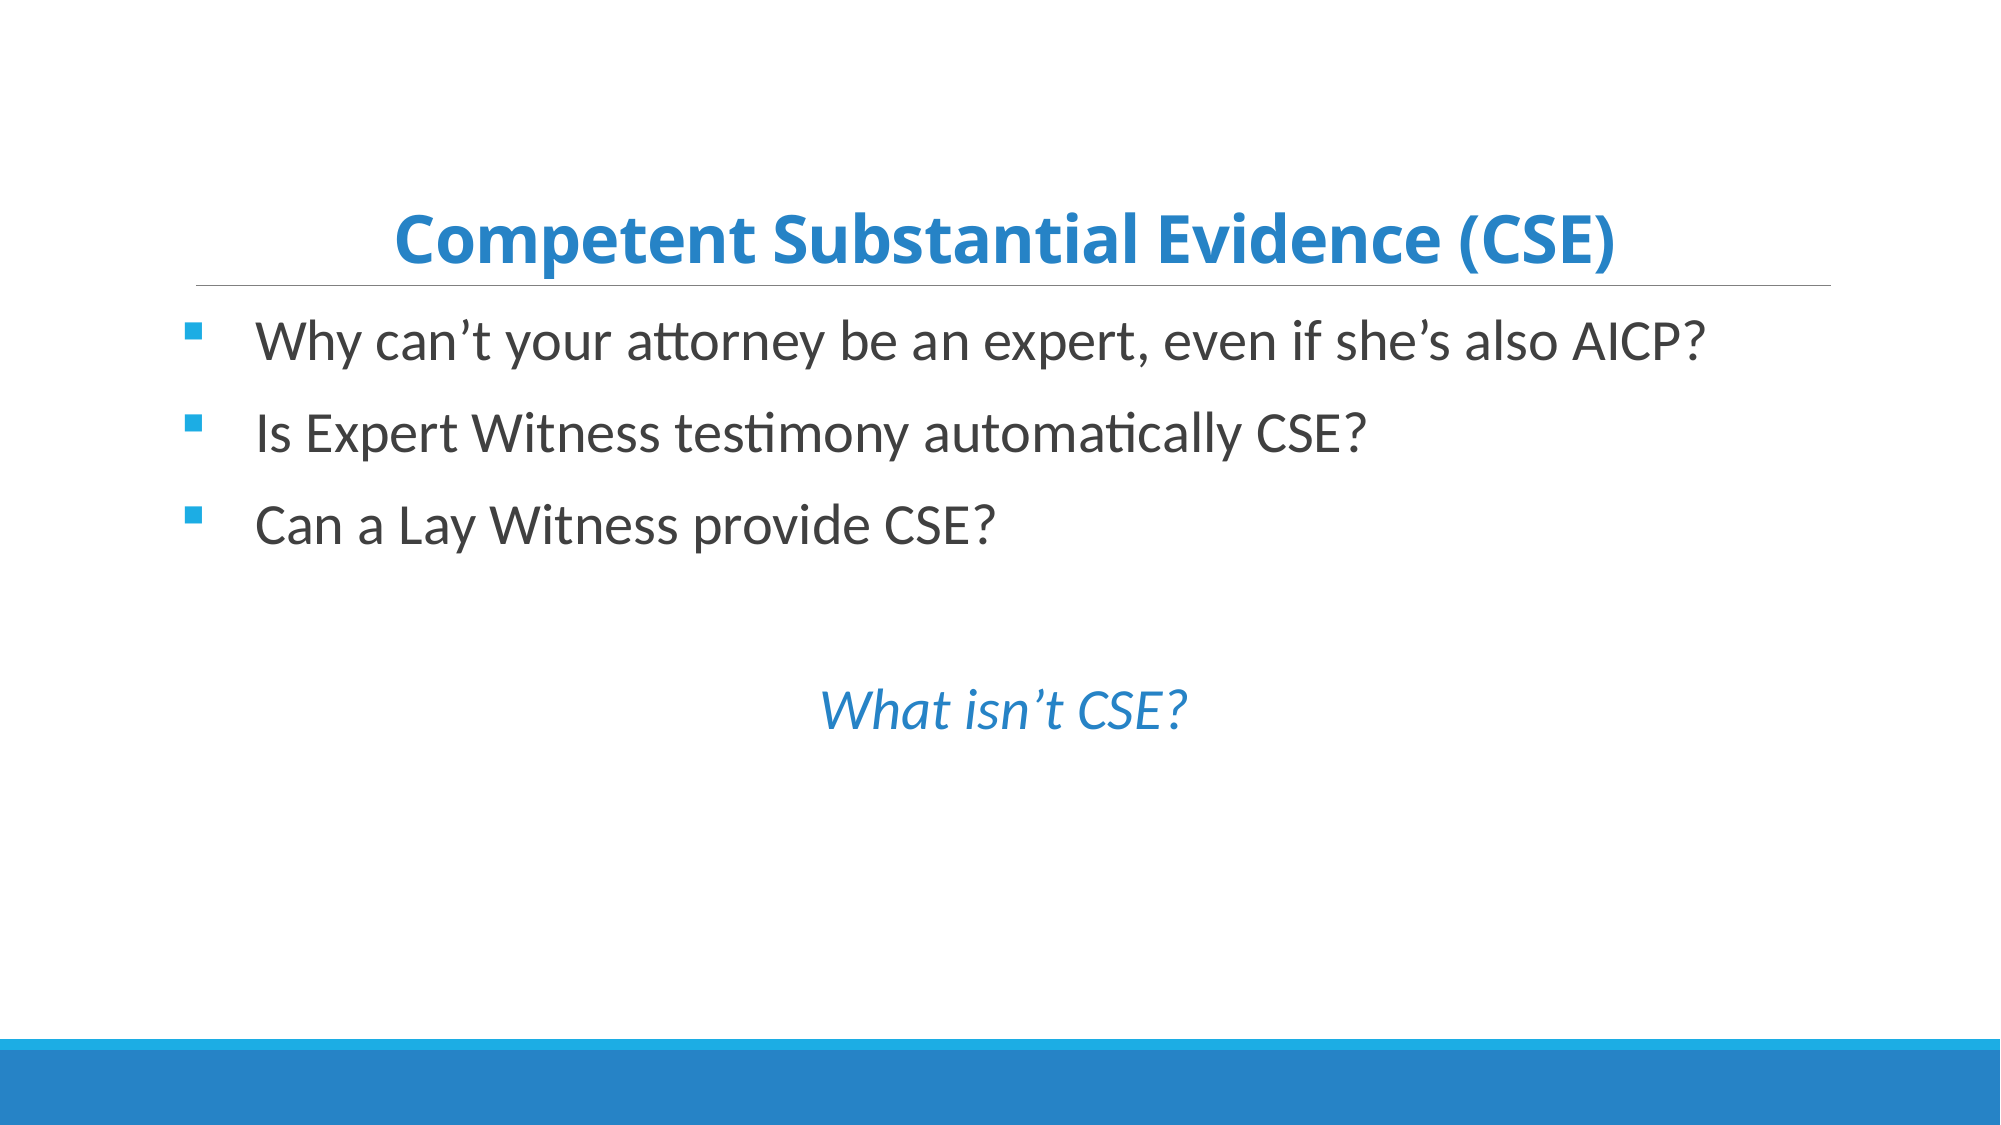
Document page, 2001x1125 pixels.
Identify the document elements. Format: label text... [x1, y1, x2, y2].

title Competent Substantial Evidence (CSE) [180, 47, 1830, 285]
list Why can’t your attorney be an expert, even if she’s also AICP? Is Expert Witness testimony automatically CSE? Can a Lay Witness provide CSE? What isn’t CSE? [180, 302, 1830, 963]
